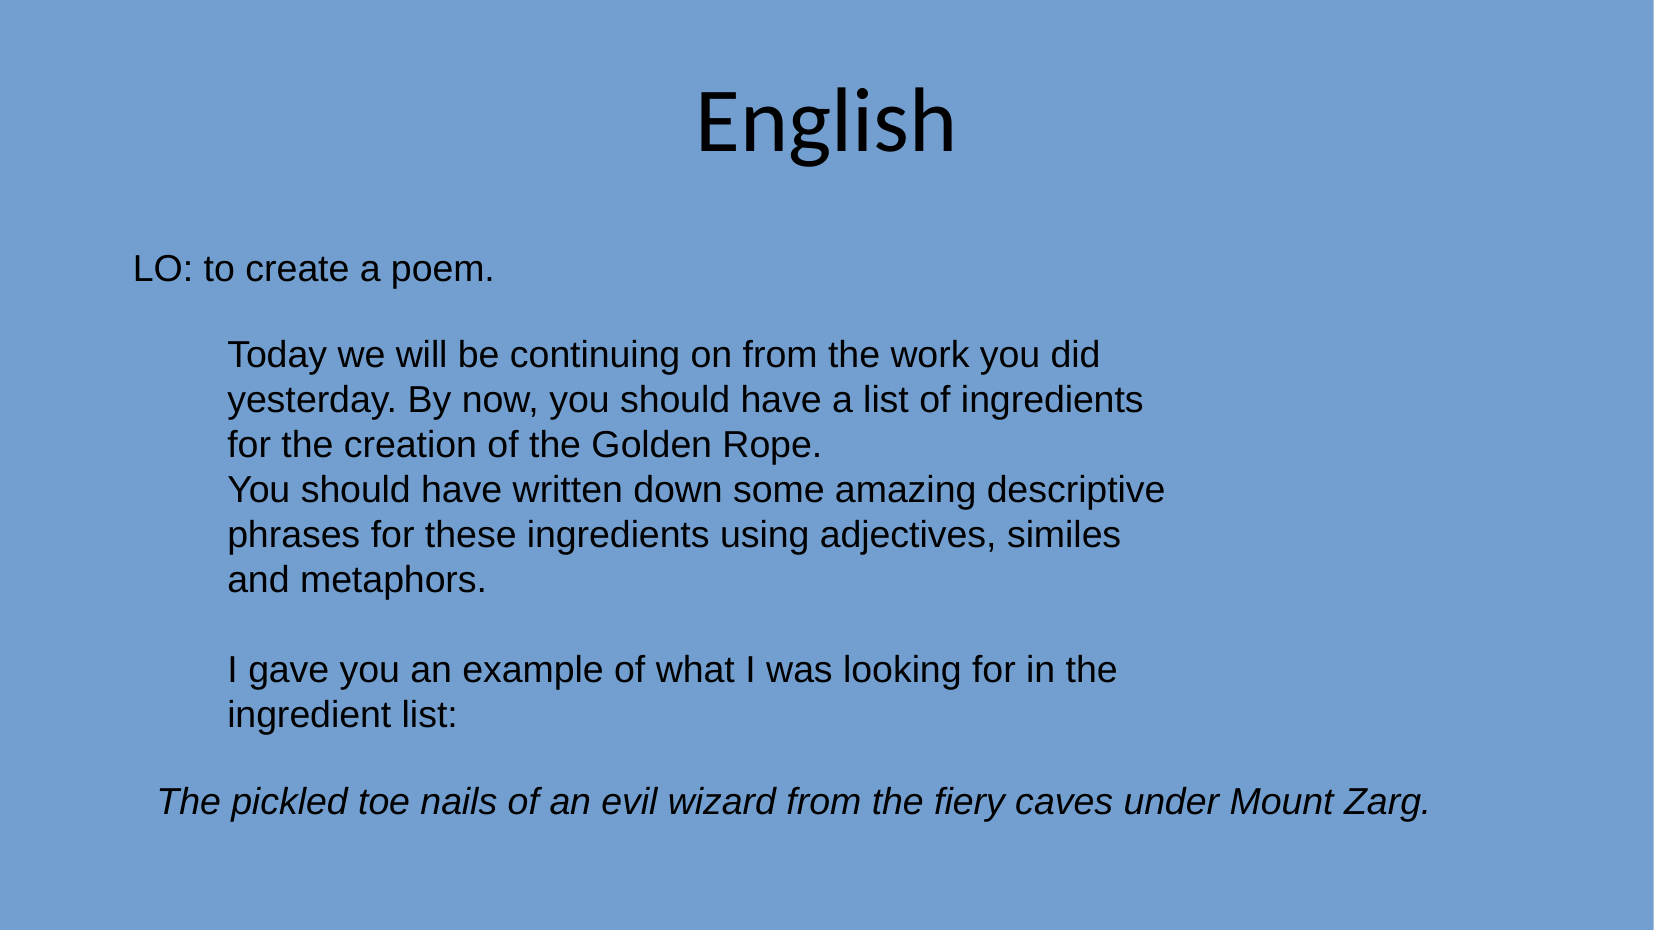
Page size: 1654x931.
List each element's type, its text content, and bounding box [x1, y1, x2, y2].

text_box English [82, 37, 1571, 193]
text_box The pickled toe nails of an evil wizard from the fiery caves under Mount Zarg. [141, 769, 1448, 827]
text_box LO: to create a poem. [118, 236, 1524, 293]
text_box Today we will be continuing on from the work you did yesterday. By now, you should have a list of ingredients for the creation of the Golden Rope. You should have written down some amazing descriptive phrases for these ingredients using adjectives, similes and metaphors. I gave you an example of what I was looking for in the ingredient list: [212, 322, 1193, 674]
